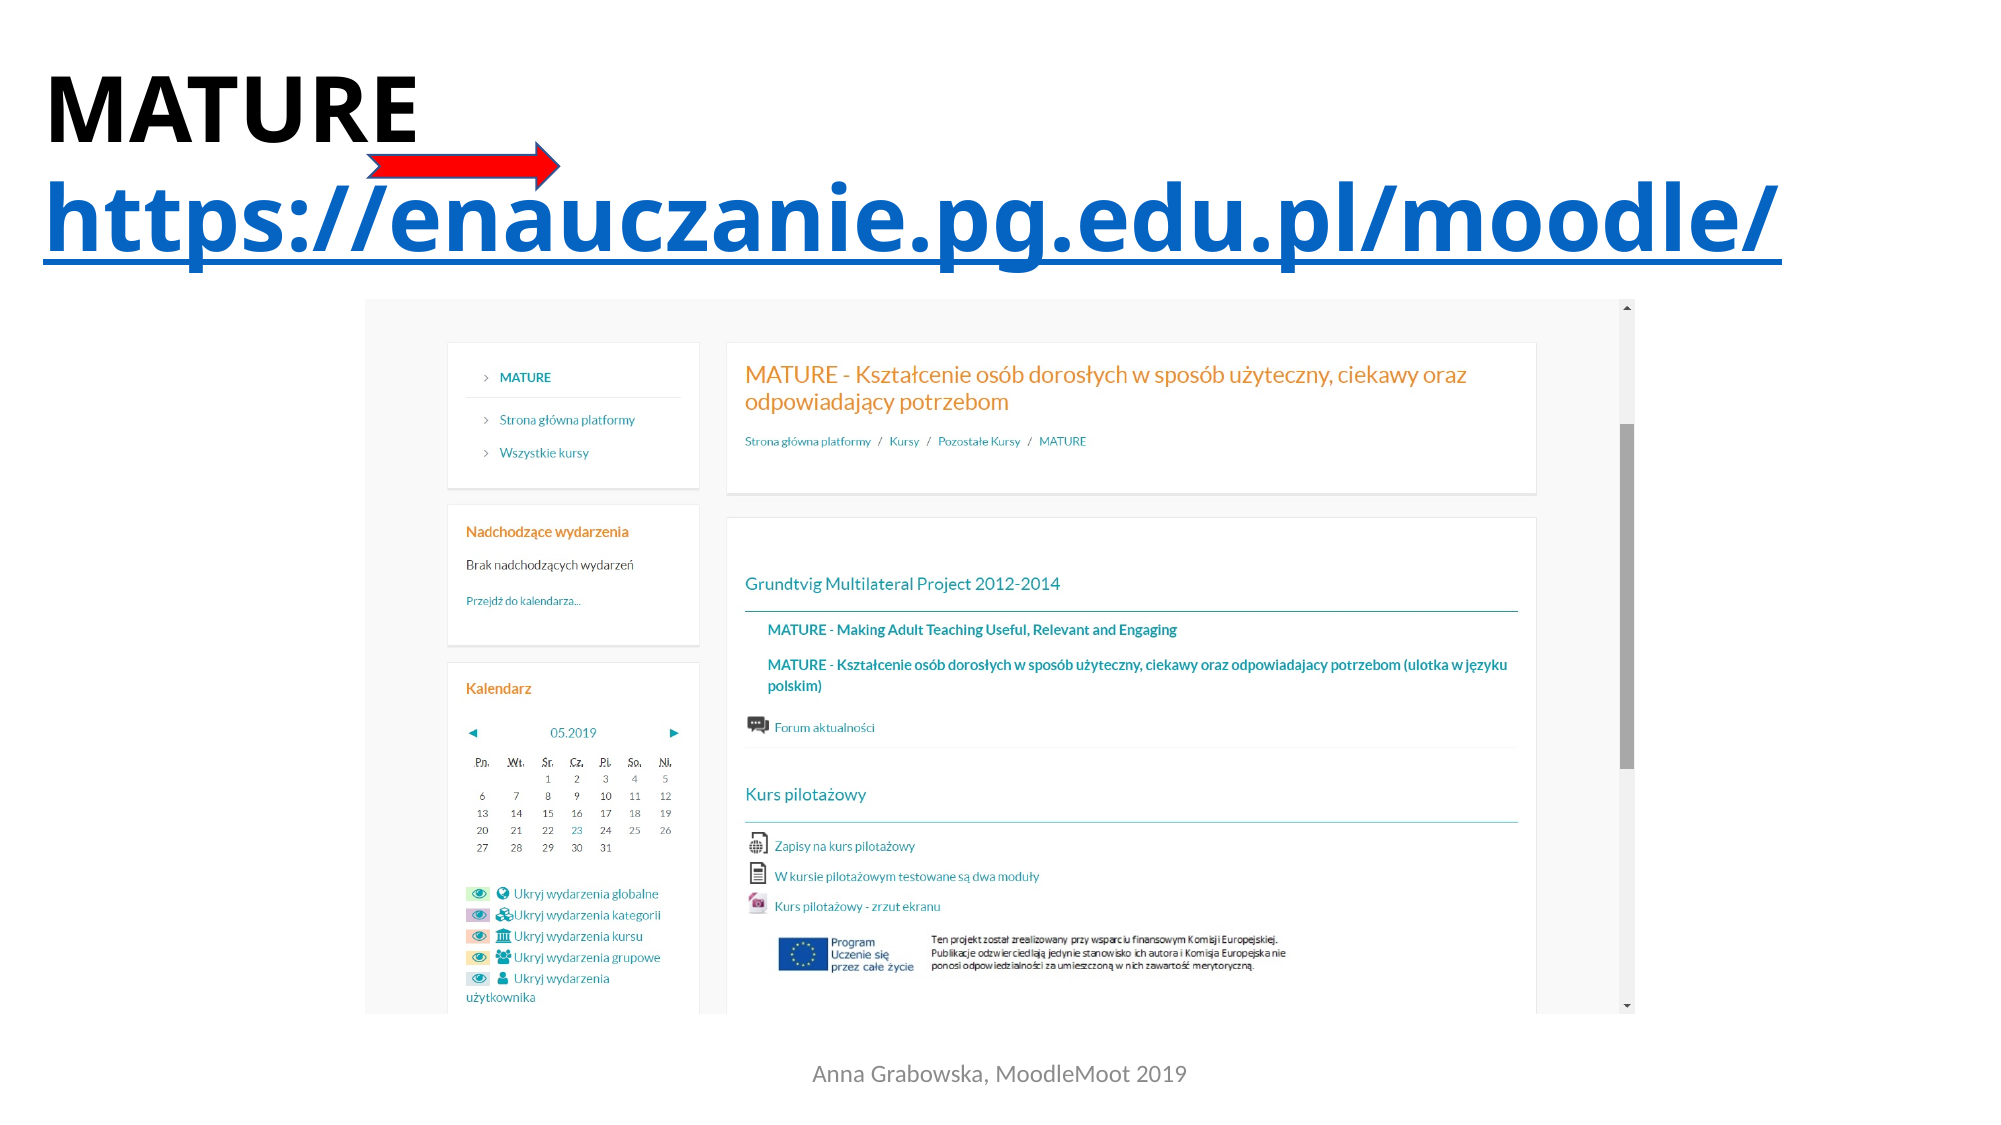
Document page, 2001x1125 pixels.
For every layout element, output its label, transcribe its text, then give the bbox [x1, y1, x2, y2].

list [365, 299, 1635, 1014]
title MATURE https://enauczanie.pg.edu.pl/moodle/ [28, 59, 1974, 278]
text_box [365, 141, 561, 192]
footer Anna Grabowska, MoodleMoot 2019 [662, 1042, 1338, 1103]
